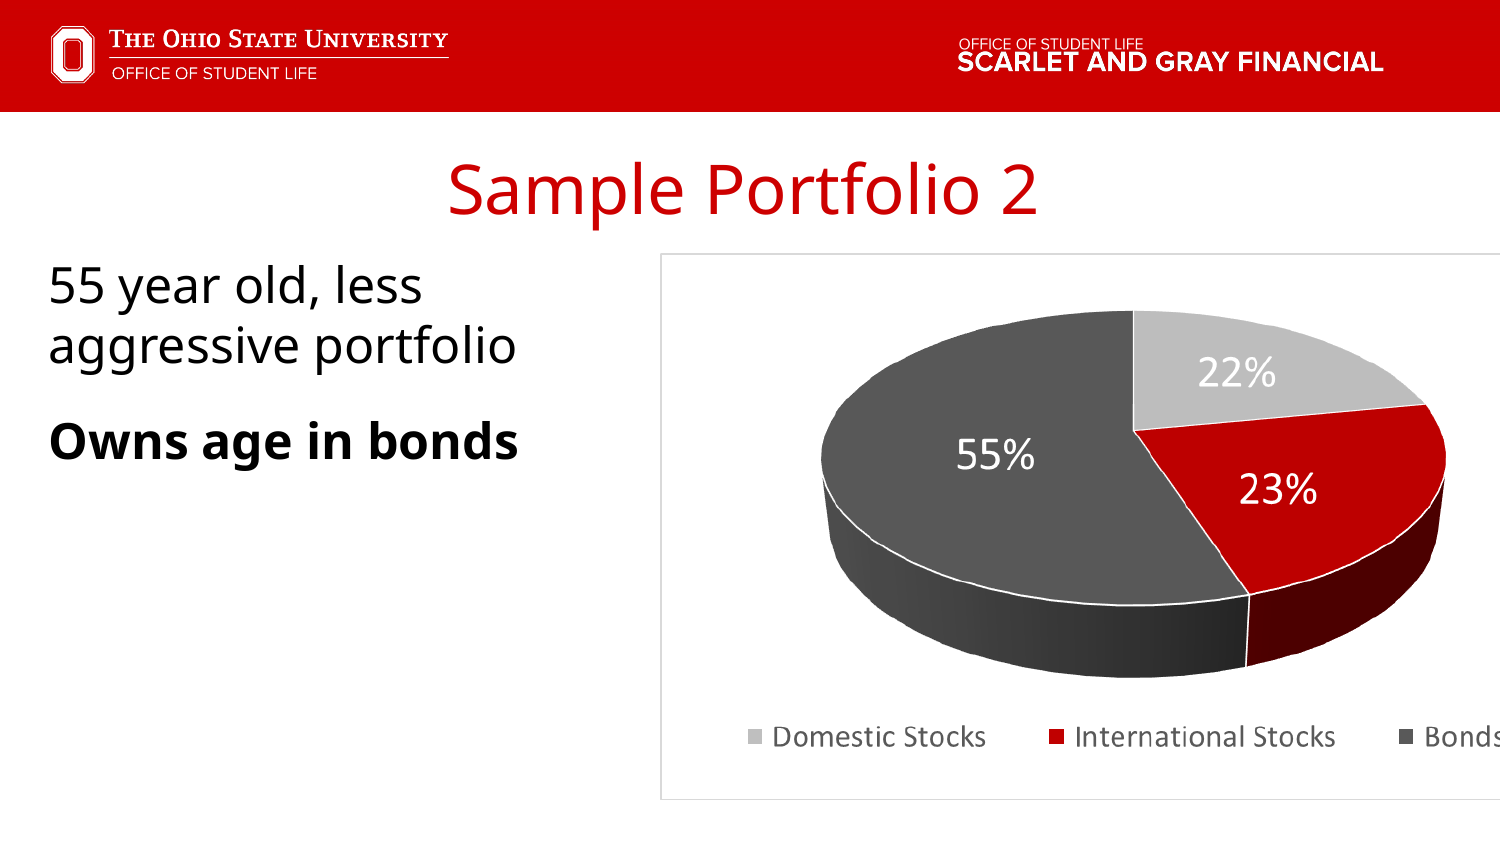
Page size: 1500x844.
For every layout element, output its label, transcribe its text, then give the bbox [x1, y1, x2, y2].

picture [660, 253, 1500, 800]
list 55 year old, less aggressive portfolio Owns age in bonds [16, 253, 659, 786]
text_box Sample Portfolio 2 [73, 148, 1414, 226]
text_box [515, 0, 1500, 112]
picture [0, 0, 511, 149]
picture [954, 32, 1391, 79]
